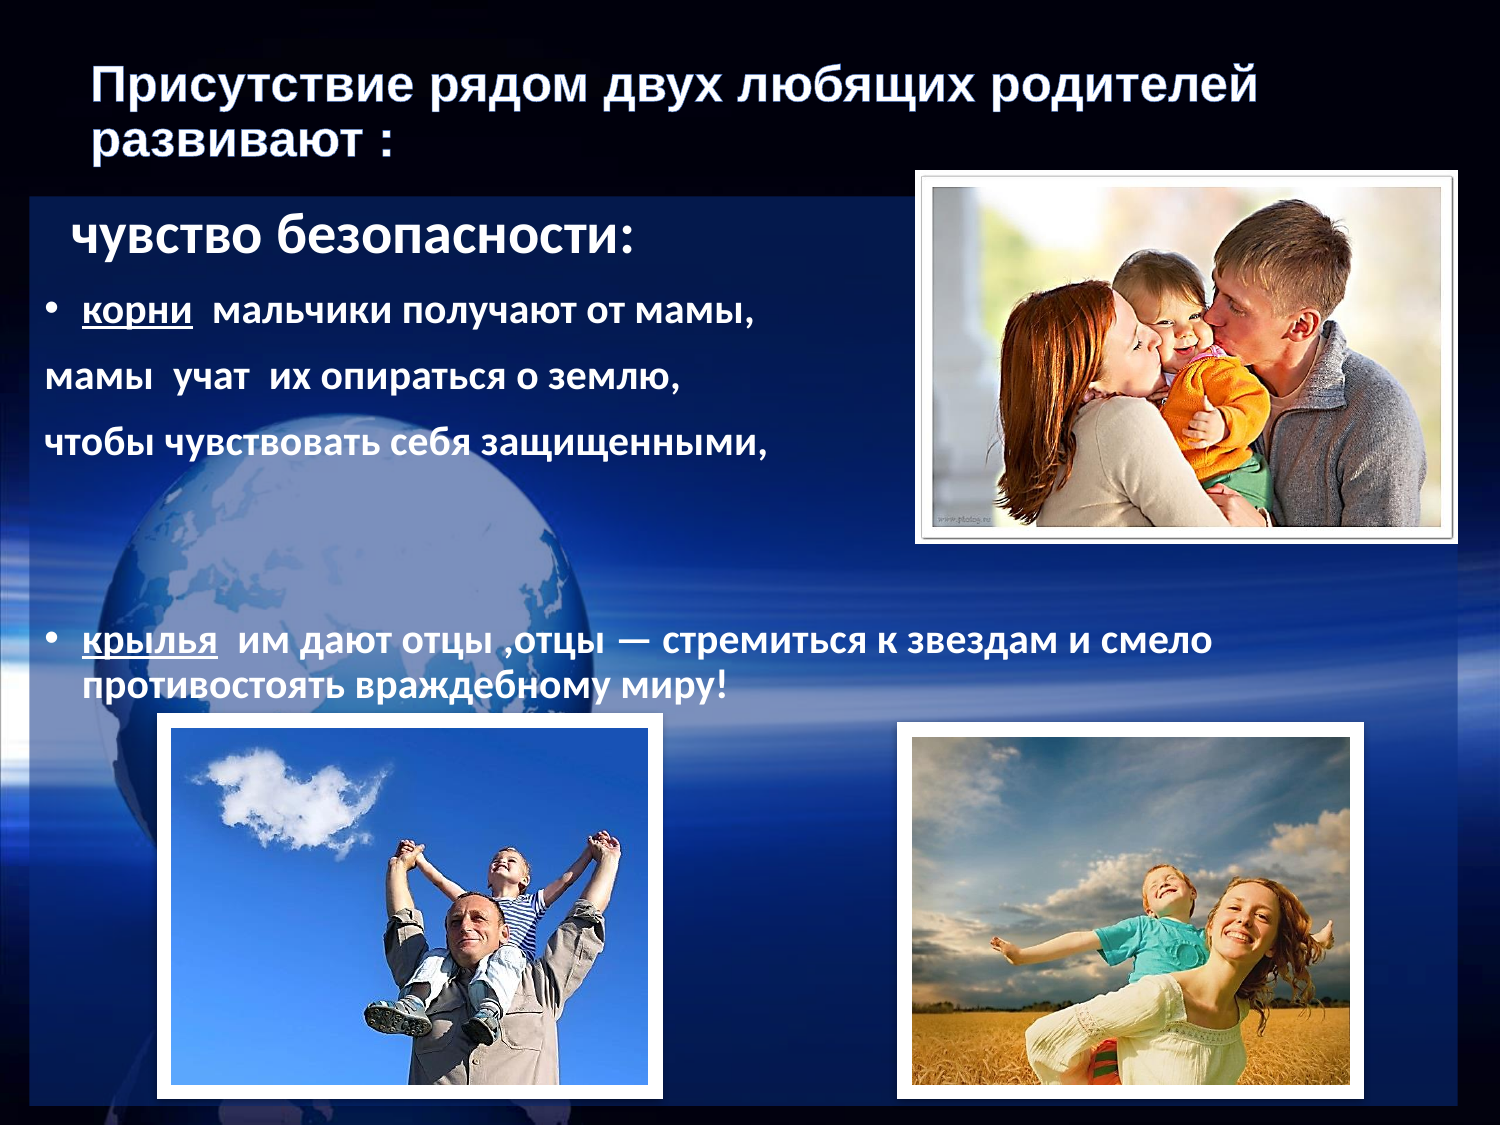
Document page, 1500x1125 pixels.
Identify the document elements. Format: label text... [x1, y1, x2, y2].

title Присутствие рядом двух любящих родителей развивают : [75, 49, 1425, 196]
picture [0, 0, 1500, 1125]
list чувство безопасности: корни мальчики получают от мамы, мамы учат их опираться о землю, чтобы чувствовать себя защищенными, крылья им дают отцы ,отцы — стремиться к звездам и смело противостоять враждебному миру! [29, 196, 1458, 1106]
